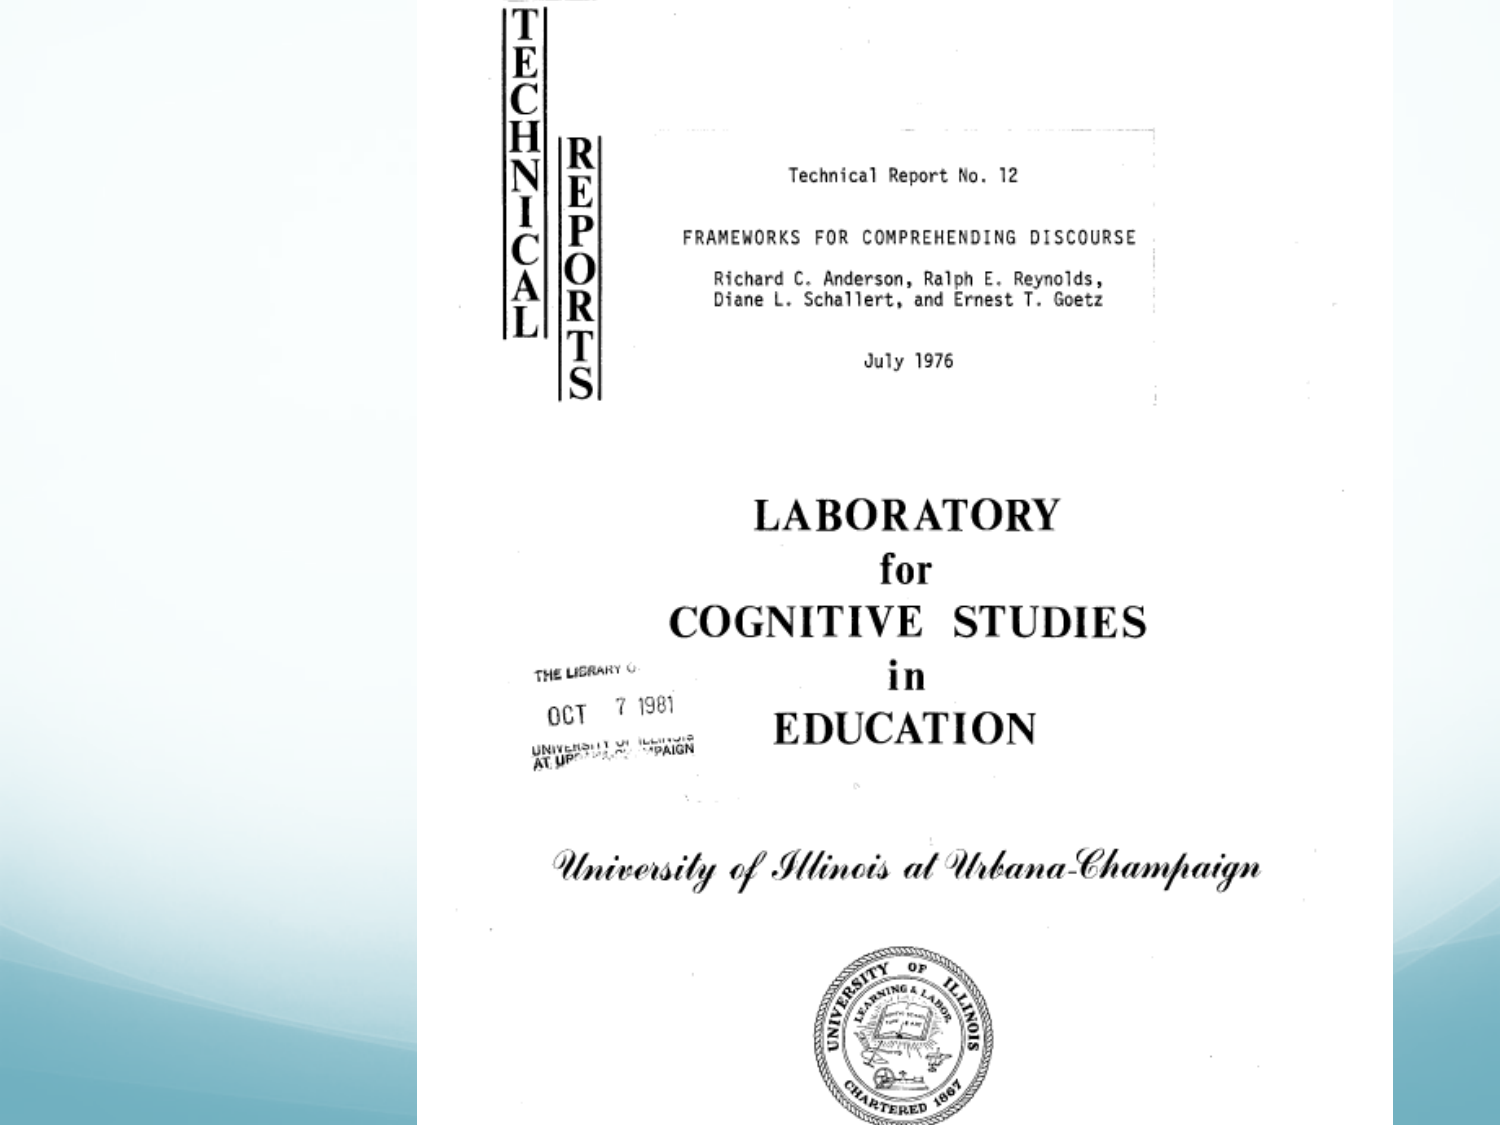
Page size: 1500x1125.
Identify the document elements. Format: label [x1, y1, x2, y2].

list [26, 0, 1500, 1125]
